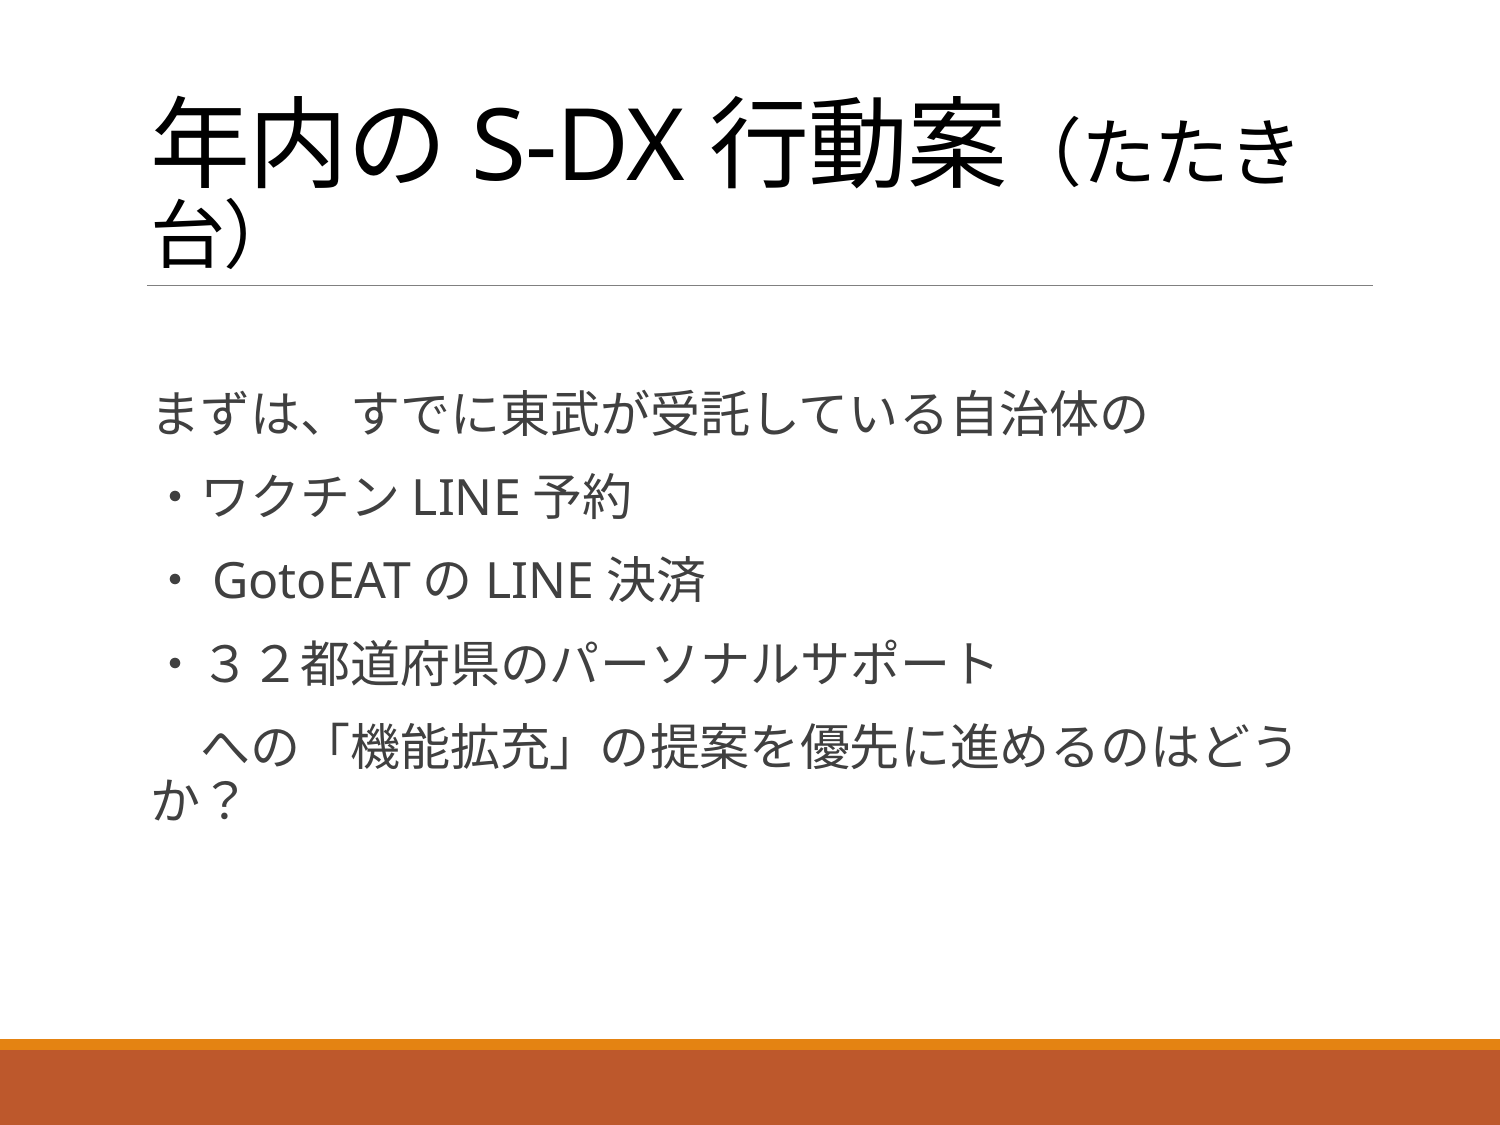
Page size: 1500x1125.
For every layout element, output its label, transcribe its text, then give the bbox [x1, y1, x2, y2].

list まずは、すでに東武が受託している自治体の ・ワクチンLINE予約 ・GotoEATのLINE決済 ・３２都道府県のパーソナルサポート への「機能拡充」の提案を優先に進めるのはどうか？ [135, 302, 1393, 963]
title 年内のS-DX行動案（たたき台） [135, 47, 1417, 285]
